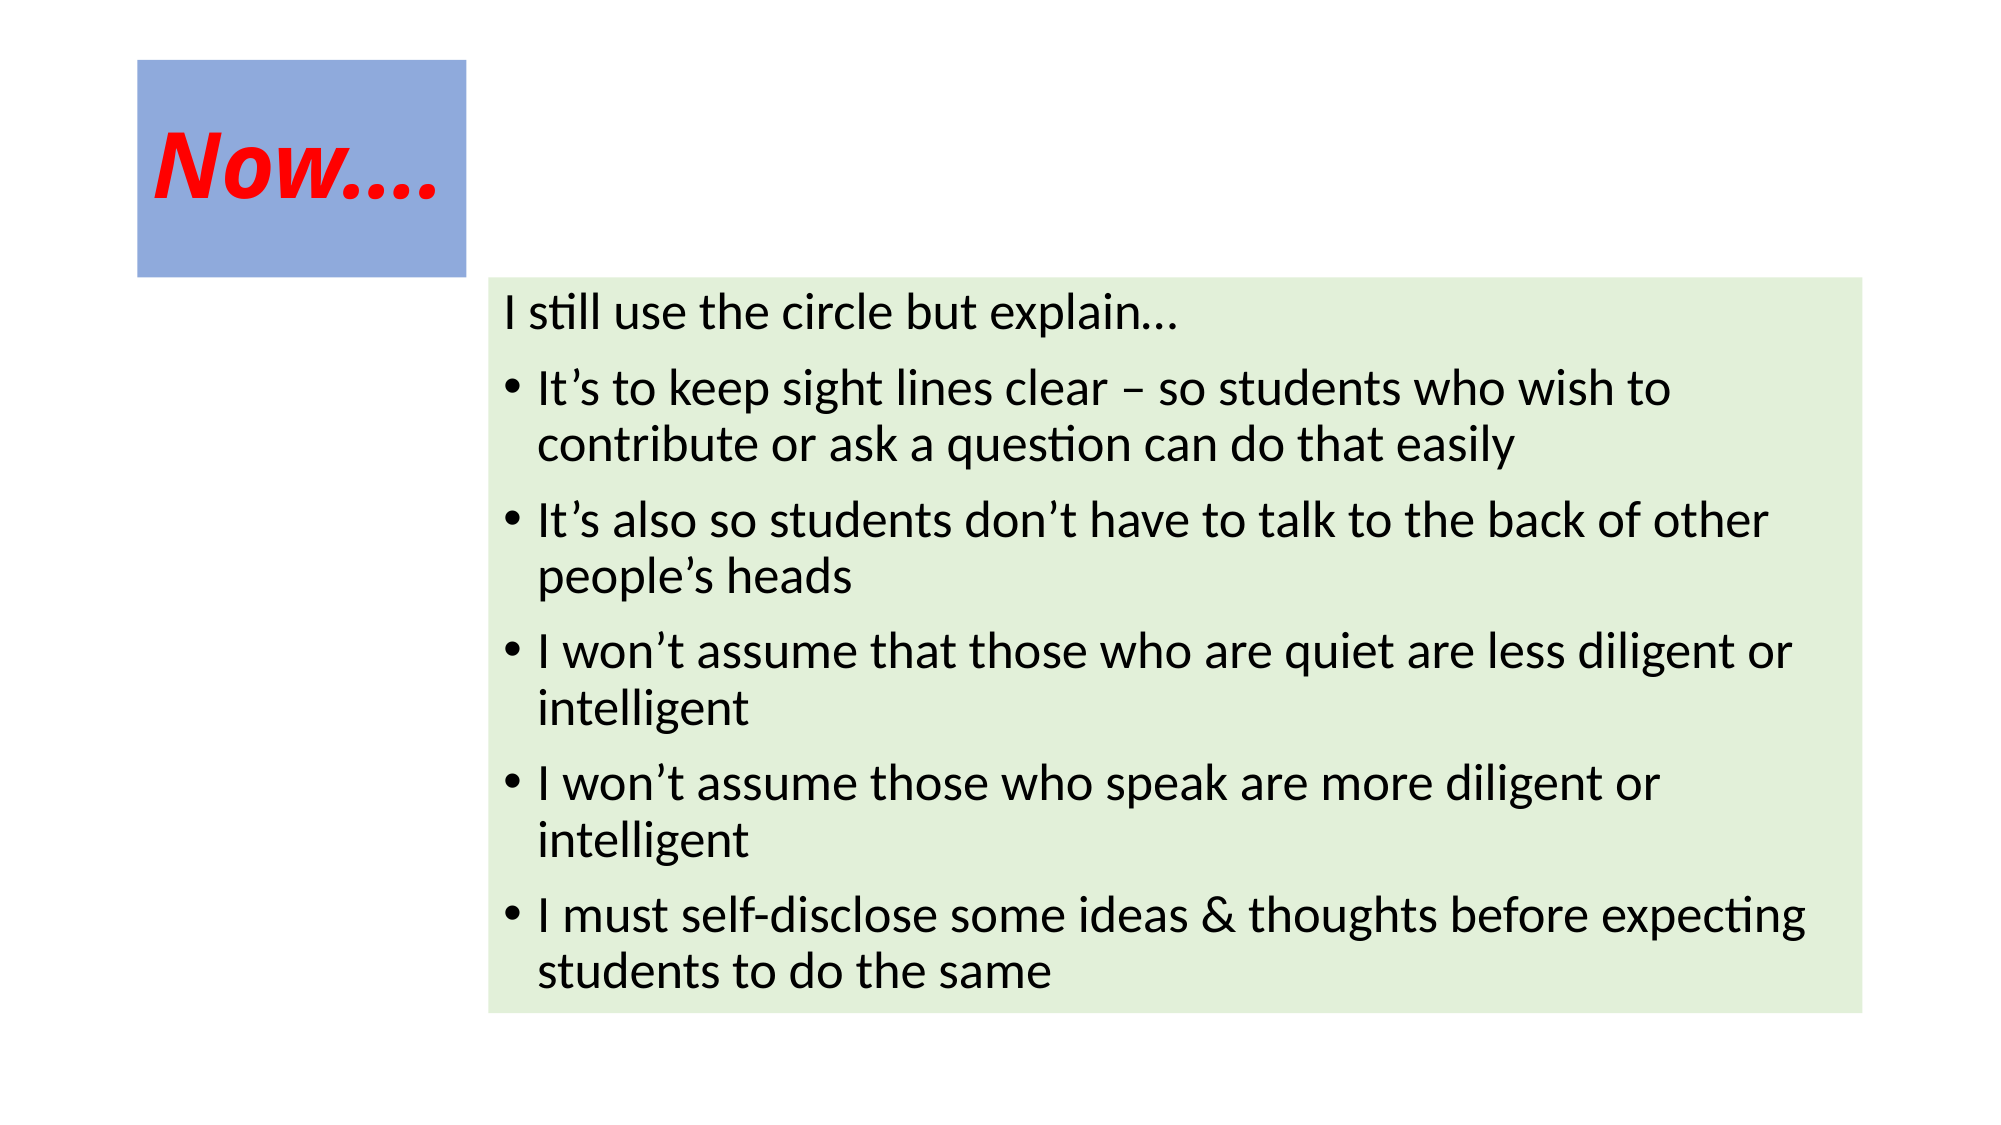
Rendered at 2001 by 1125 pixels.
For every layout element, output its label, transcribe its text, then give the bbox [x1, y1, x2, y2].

title Now…. [137, 59, 467, 278]
list I still use the circle but explain… It’s to keep sight lines clear – so students who wish to contribute or ask a question can do that easily It’s also so students don’t have to talk to the back of other people’s heads I won’t assume that those who are quiet are less diligent or intelligent I won’t assume those who speak are more diligent or intelligent I must self-disclose some ideas & thoughts before expecting students to do the same [488, 277, 1863, 1014]
